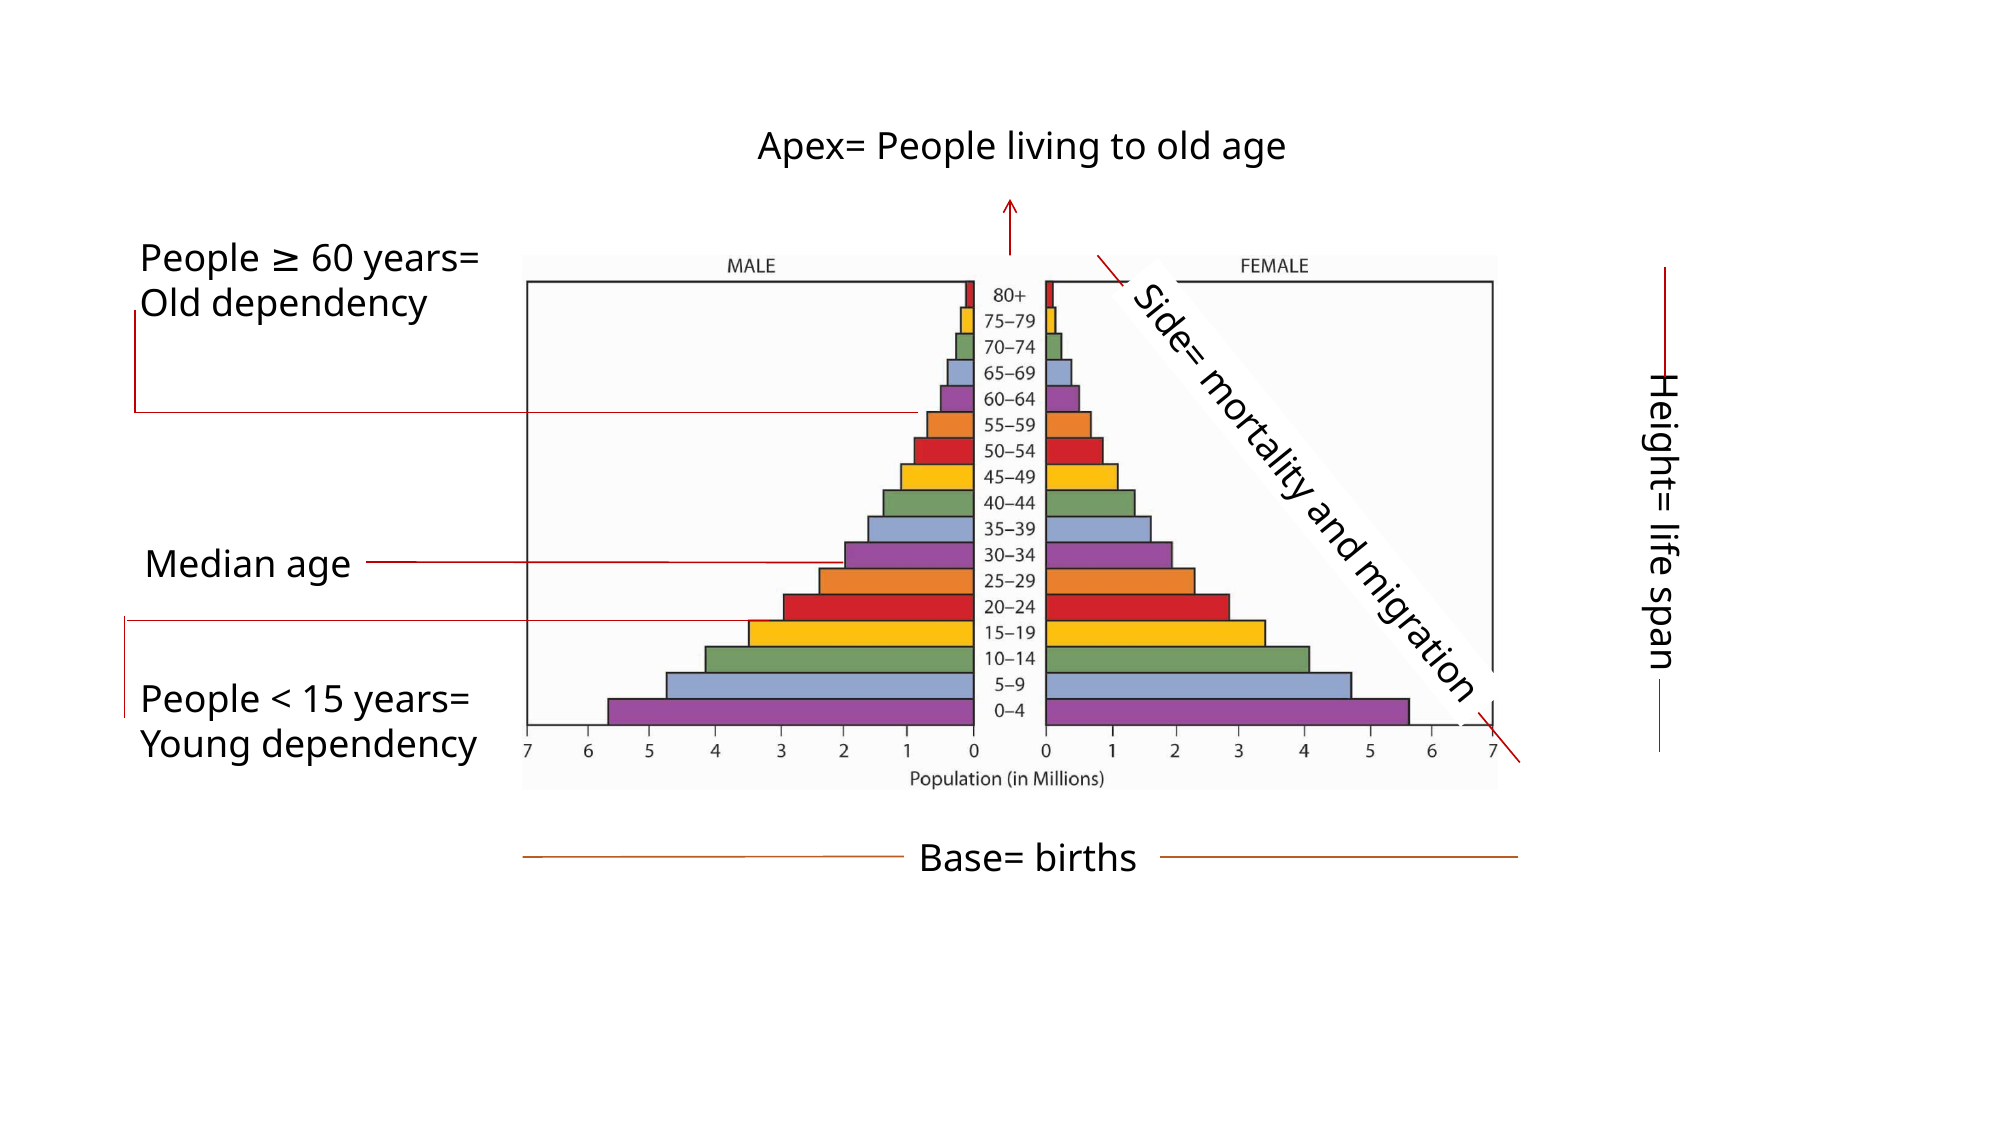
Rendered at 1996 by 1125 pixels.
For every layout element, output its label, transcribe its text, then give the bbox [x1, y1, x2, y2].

text_box Median age [129, 532, 367, 592]
text_box Base= births [903, 826, 1153, 887]
picture [522, 255, 1498, 790]
text_box People < 15 years= Young dependency [125, 667, 493, 772]
text_box People ≥ 60 years= Old dependency [124, 227, 496, 332]
text_box Height= life span [1635, 358, 1696, 687]
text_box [1097, 254, 1521, 763]
text_box Apex= People living to old age [743, 114, 1303, 174]
